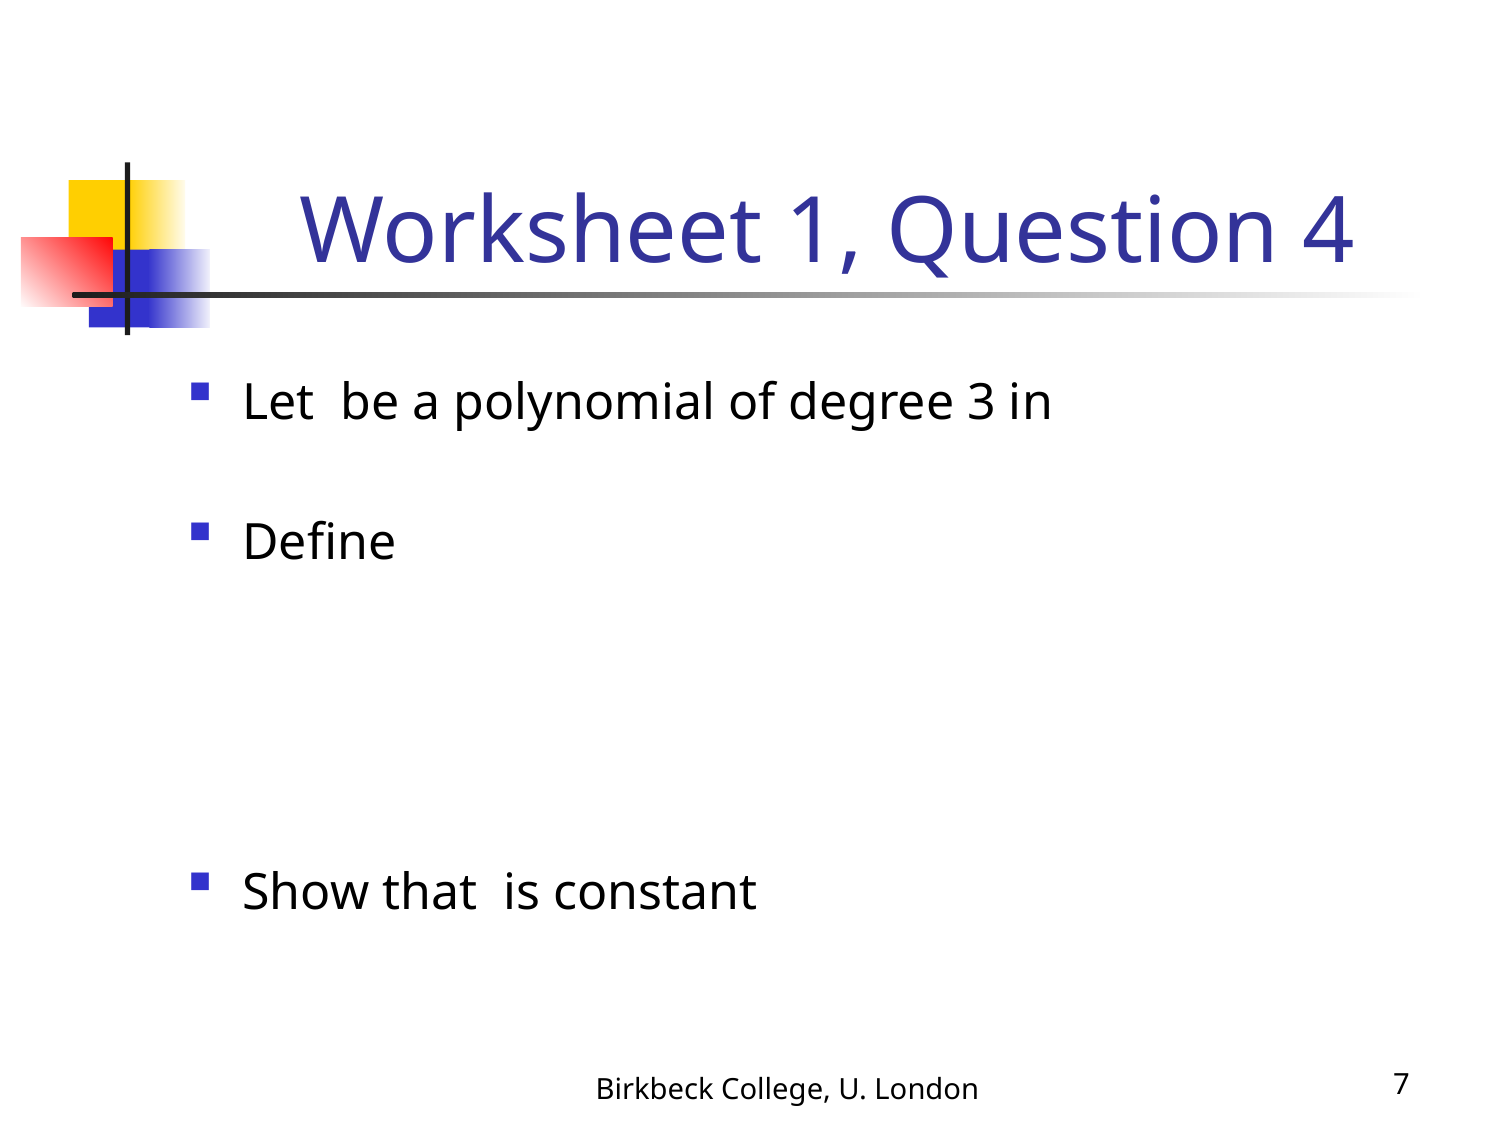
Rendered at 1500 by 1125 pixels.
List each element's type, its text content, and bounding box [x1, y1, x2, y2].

title Worksheet 1, Question 4 [188, 101, 1468, 289]
slide_number 7 [1112, 1037, 1426, 1113]
footer Birkbeck College, U. London [549, 1037, 1026, 1113]
